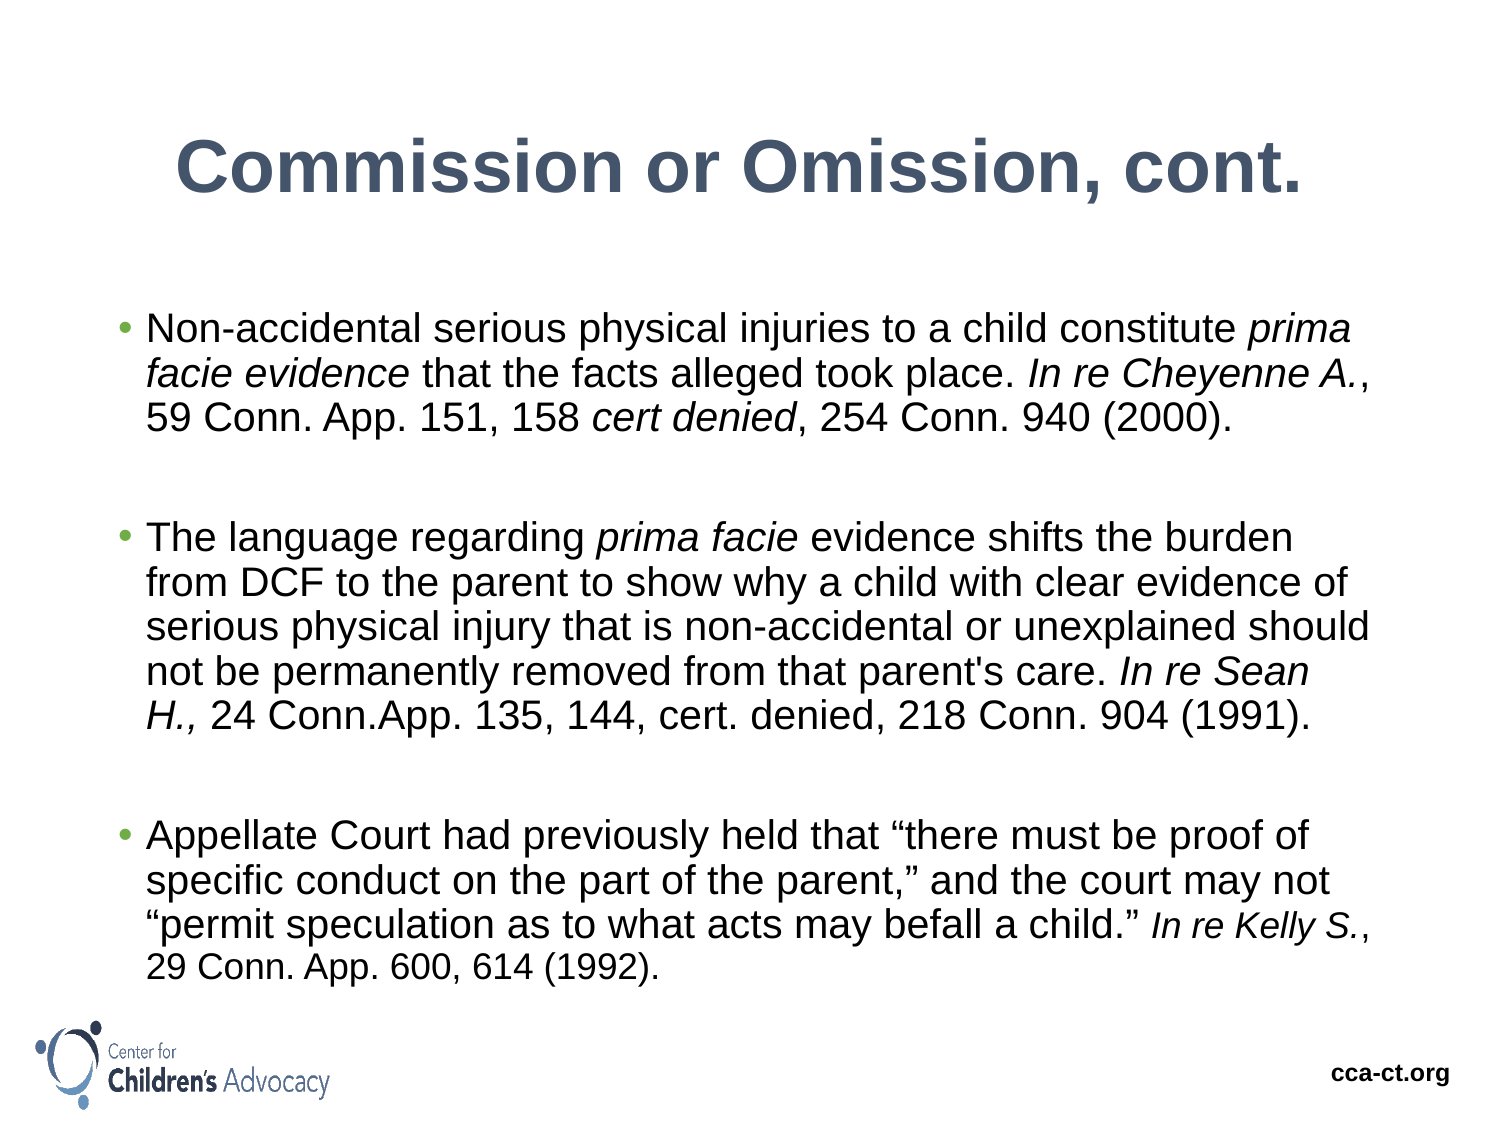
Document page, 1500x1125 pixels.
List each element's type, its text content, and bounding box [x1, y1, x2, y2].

list Non-accidental serious physical injuries to a child constitute prima facie evidence that the facts alleged took place. In re Cheyenne A., 59 Conn. App. 151, 158 cert denied, 254 Conn. 940 (2000). The language regarding prima facie evidence shifts the burden from DCF to the parent to show why a child with clear evidence of serious physical injury that is non-accidental or unexplained should not be permanently removed from that parent's care. In re Sean H., 24 Conn.App. 135, 144, cert. denied, 218 Conn. 904 (1991). Appellate Court had previously held that “there must be proof of specific conduct on the part of the parent,” and the court may not “permit speculation as to what acts may befall a child.” In re Kelly S., 29 Conn. App. 600, 614 (1992). [103, 299, 1397, 1014]
picture [34, 1018, 331, 1116]
title Commission or Omission, cont. [103, 59, 1397, 278]
